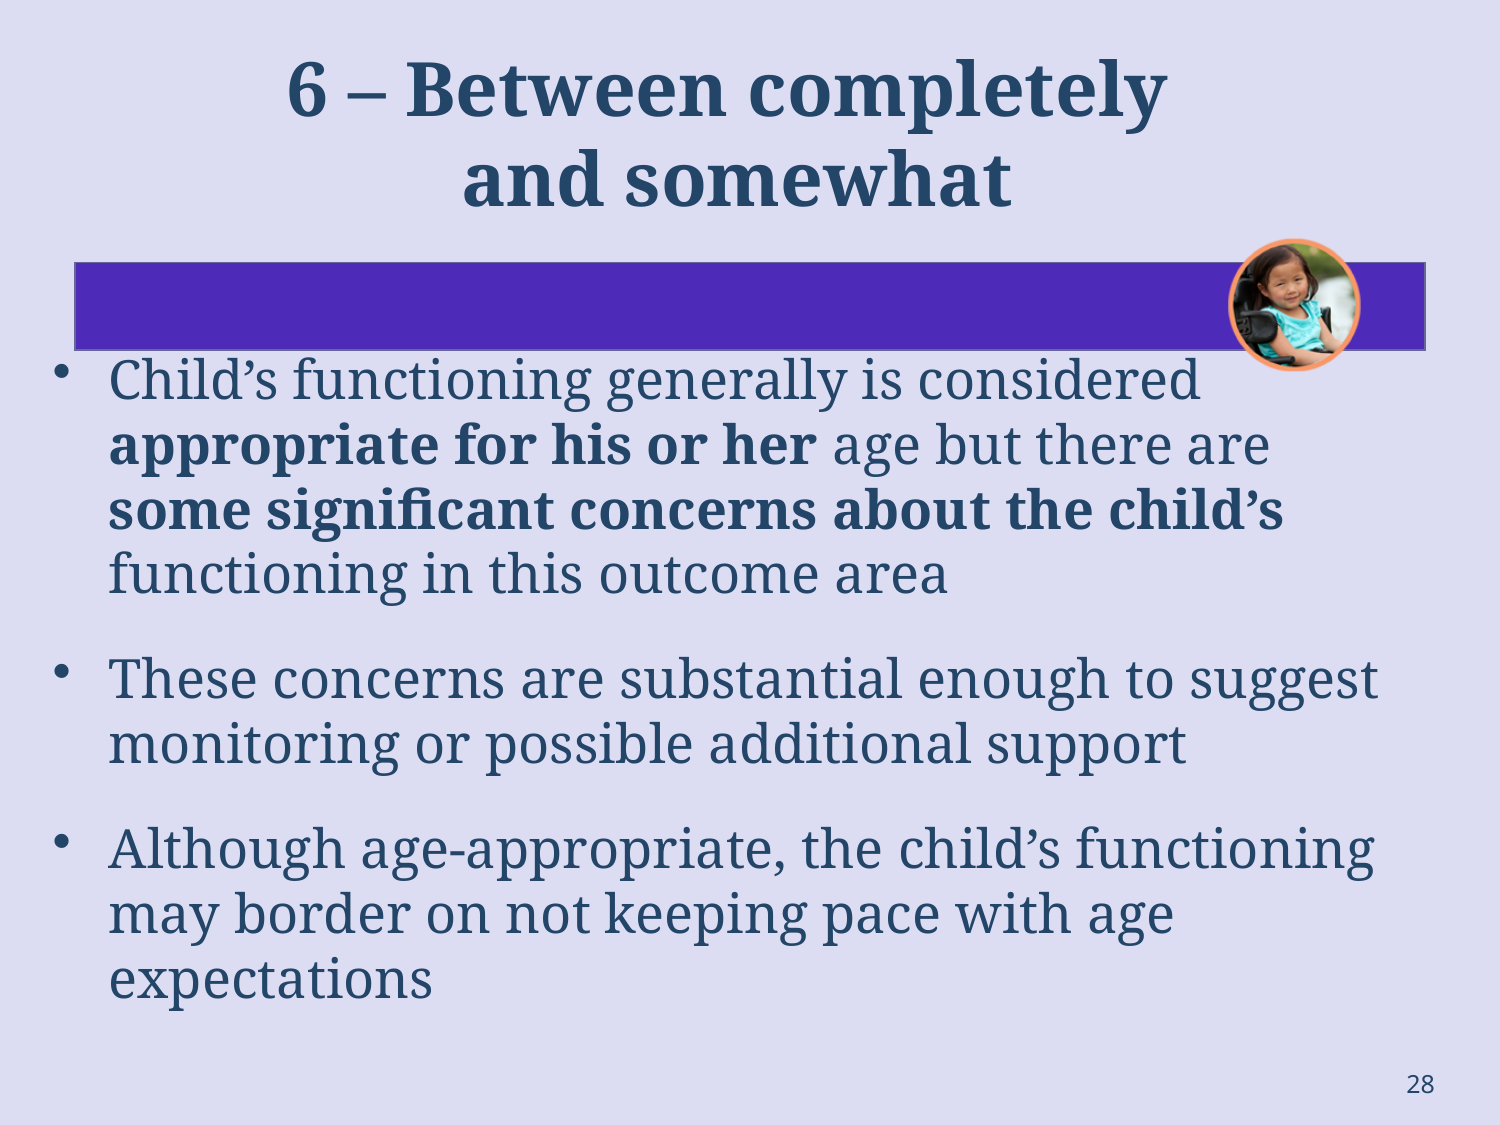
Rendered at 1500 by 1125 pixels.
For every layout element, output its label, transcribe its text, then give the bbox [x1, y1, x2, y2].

title 6 – Between completely and somewhat [74, 37, 1401, 226]
list Child’s functioning generally is considered appropriate for his or her age but there are some significant concerns about the child’s functioning in this outcome area These concerns are substantial enough to suggest monitoring or possible additional support Although age-appropriate, the child’s functioning may border on not keeping pace with age expectations [37, 337, 1413, 1125]
slide_number 28 [1413, 1046, 1450, 1125]
picture [1225, 236, 1363, 337]
